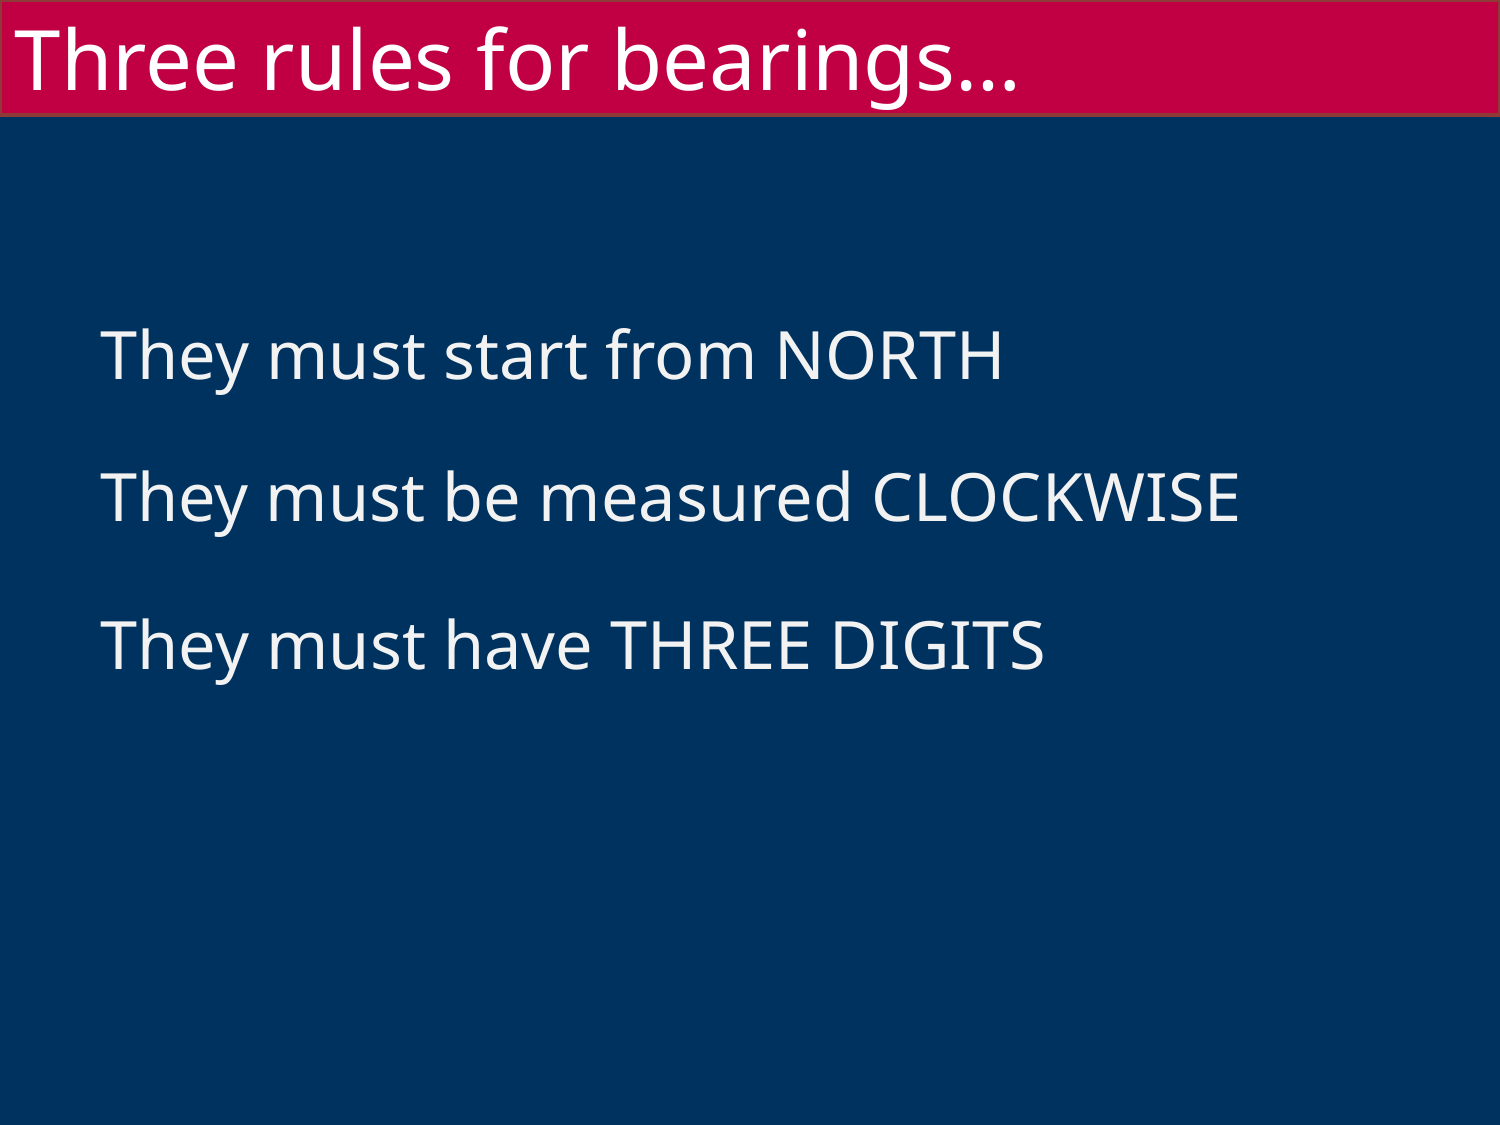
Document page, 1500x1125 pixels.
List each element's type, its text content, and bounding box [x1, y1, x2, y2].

text_box They must have THREE DIGITS [100, 602, 1353, 683]
text_box They must start from NORTH [100, 312, 1235, 393]
text_box Three rules for bearings… [0, 0, 1500, 117]
text_box They must be measured CLOCKWISE [100, 454, 1500, 535]
